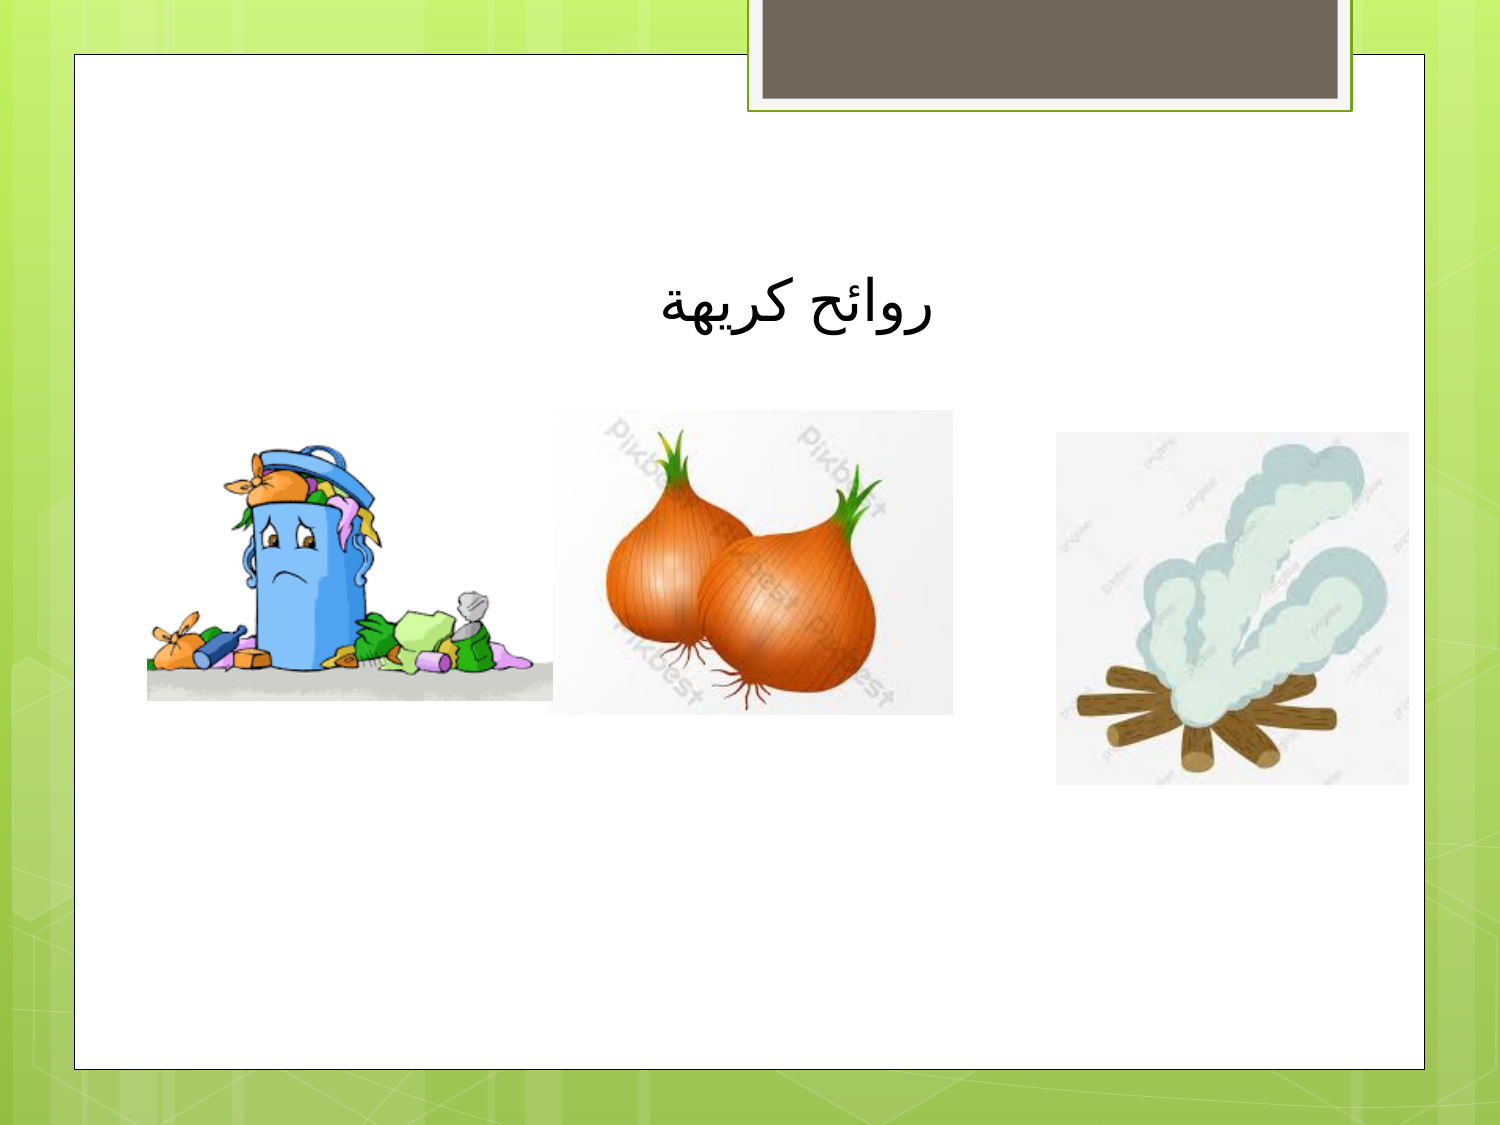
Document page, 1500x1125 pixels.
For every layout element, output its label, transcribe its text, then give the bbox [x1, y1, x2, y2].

picture [147, 396, 953, 716]
picture [1056, 432, 1409, 785]
text_box روائح كريهة [537, 255, 1058, 341]
